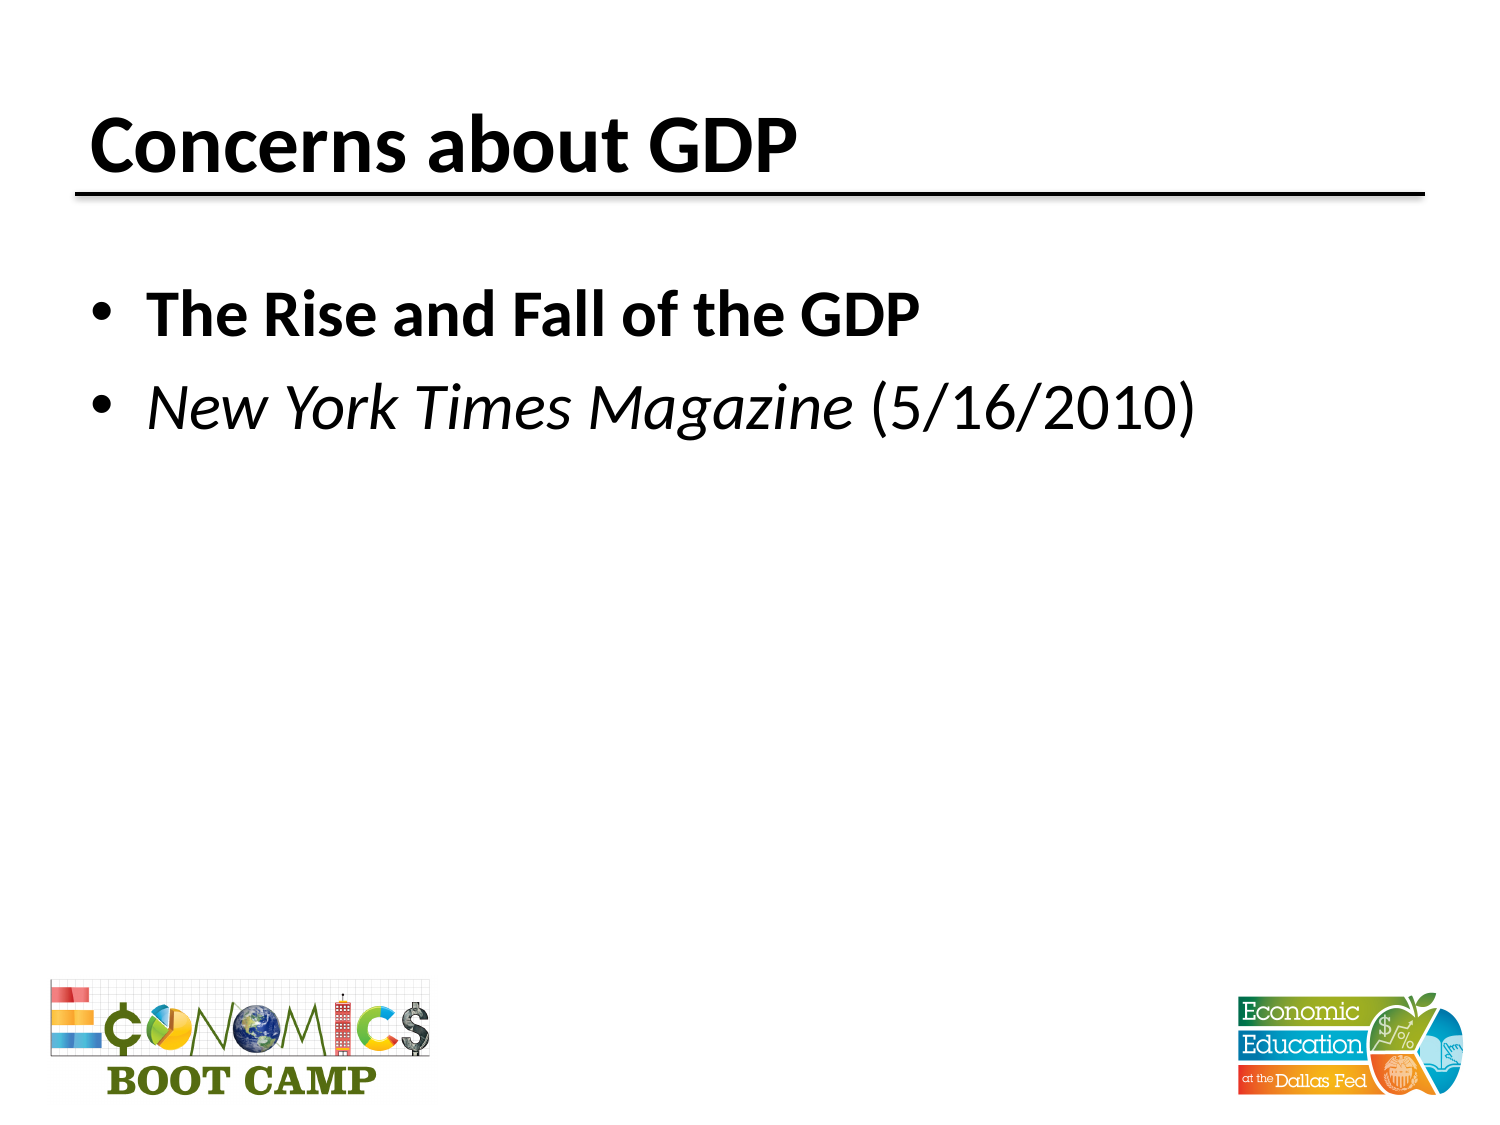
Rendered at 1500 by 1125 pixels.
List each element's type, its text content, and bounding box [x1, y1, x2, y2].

title Concerns about GDP [75, 45, 1425, 233]
picture [1231, 987, 1468, 1105]
list The Rise and Fall of the GDP New York Times Magazine (5/16/2010) [75, 262, 1425, 980]
picture [47, 975, 438, 1105]
